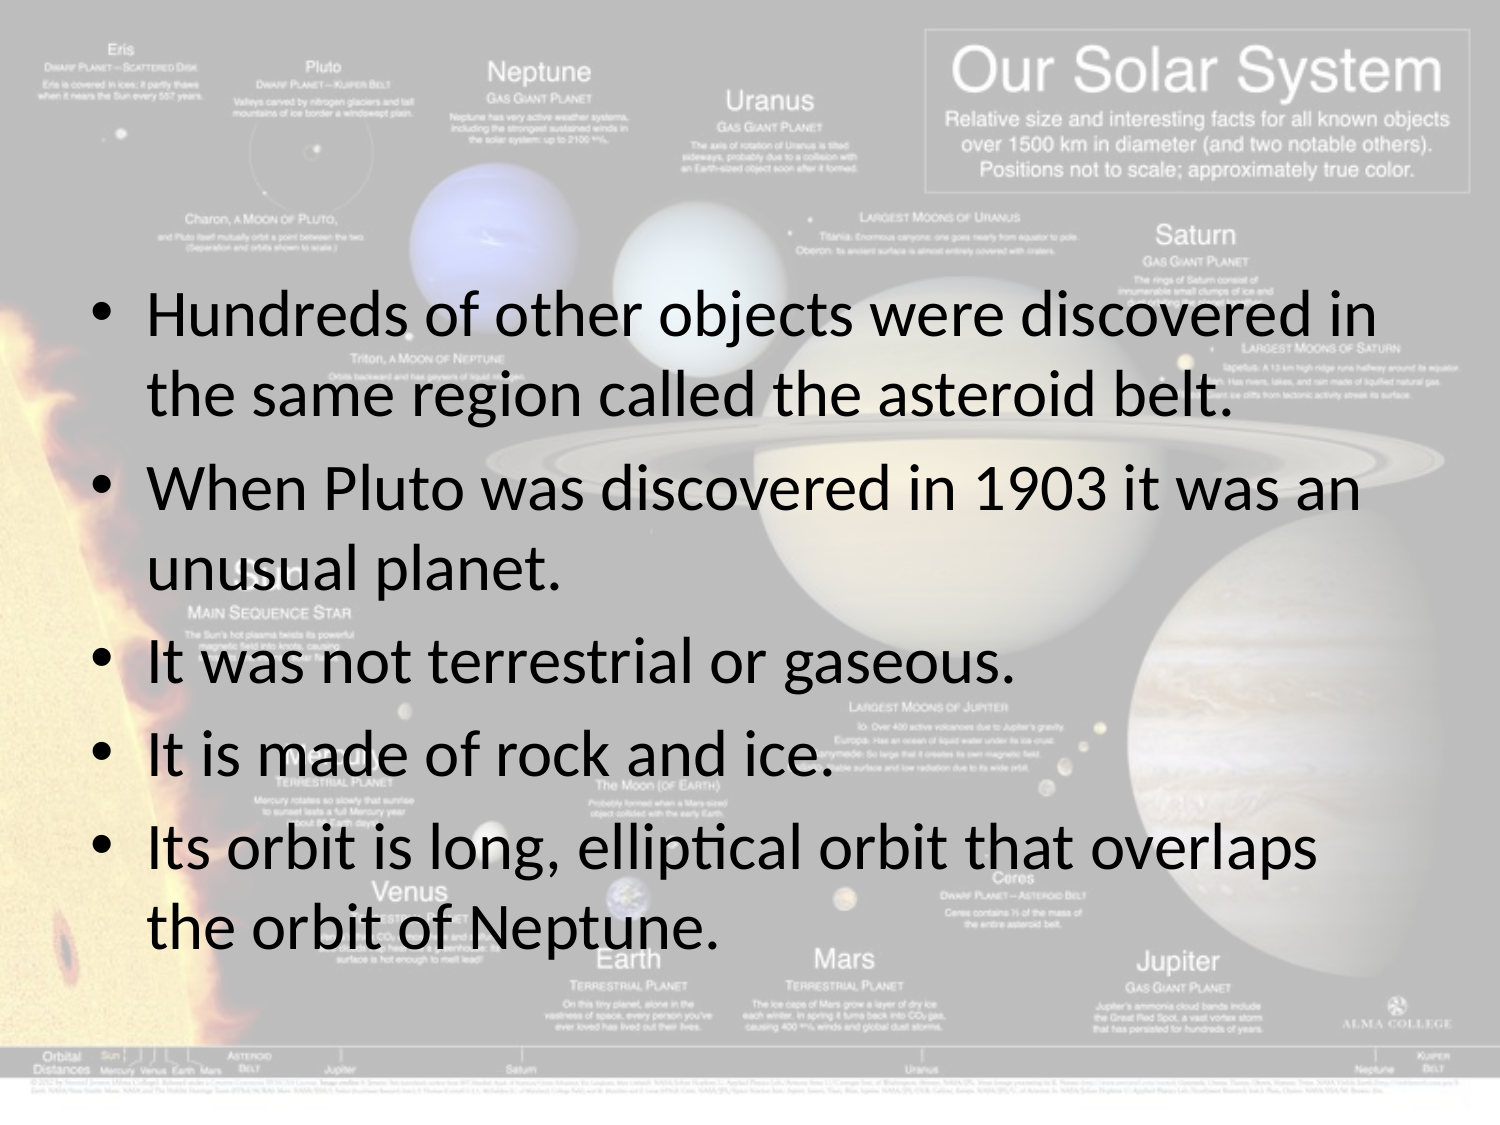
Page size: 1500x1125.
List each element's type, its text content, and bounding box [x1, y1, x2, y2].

list Hundreds of other objects were discovered in the same region called the asteroid belt. When Pluto was discovered in 1903 it was an unusual planet. It was not terrestrial or gaseous. It is made of rock and ice. Its orbit is long, elliptical orbit that overlaps the orbit of Neptune. [75, 262, 1425, 1005]
